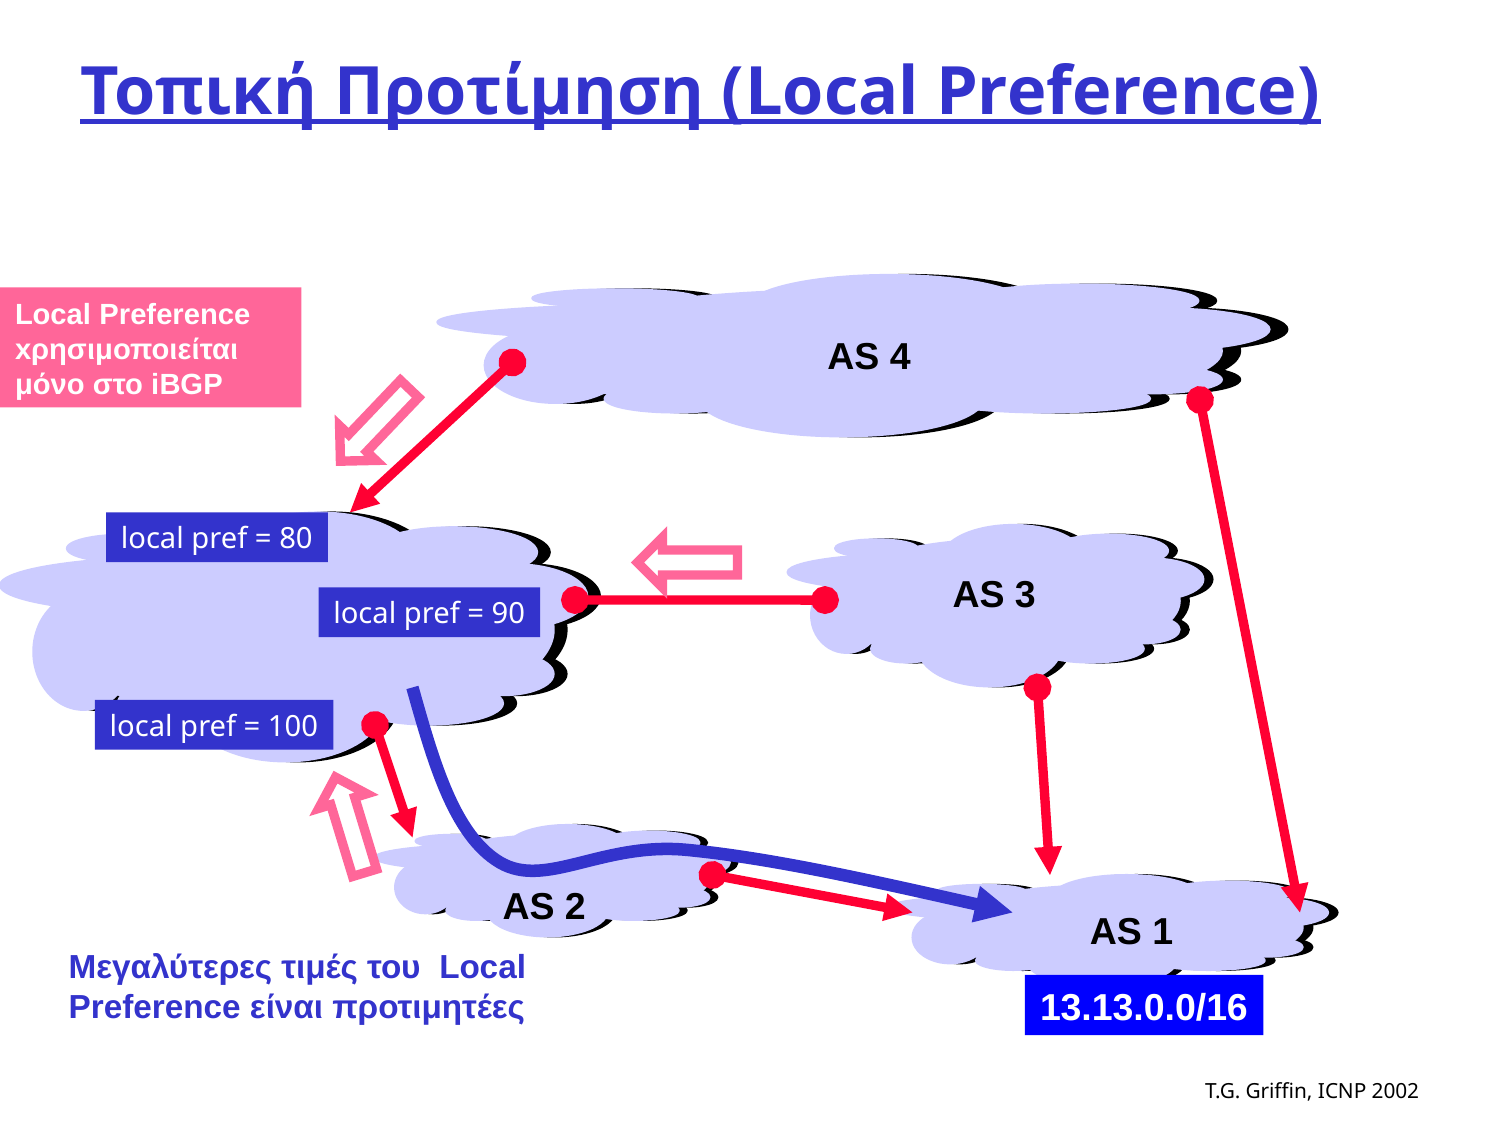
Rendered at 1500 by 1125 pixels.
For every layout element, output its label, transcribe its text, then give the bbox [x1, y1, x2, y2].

text_box [438, 759, 908, 884]
text_box [637, 537, 738, 588]
text_box 13.13.0.0/16 [1024, 996, 1264, 1036]
text_box [318, 777, 369, 877]
text_box [1037, 696, 1056, 873]
text_box [339, 380, 419, 462]
slide_number T.G. Griffin, ICNP 2002 [1189, 1069, 1500, 1125]
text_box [0, 512, 601, 762]
text_box Μεγαλύτερες τιμές του Local Preference είναι προτιμητέες [53, 937, 542, 1033]
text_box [437, 274, 1288, 437]
text_box [350, 436, 432, 510]
text_box Local Preference xρησιμοποιείται μόνο στο iBGP [0, 287, 302, 408]
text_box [787, 524, 1213, 687]
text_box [374, 824, 738, 937]
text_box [887, 874, 1338, 987]
title Τοπική Προτίμηση (Local Preference) [65, 39, 1341, 136]
